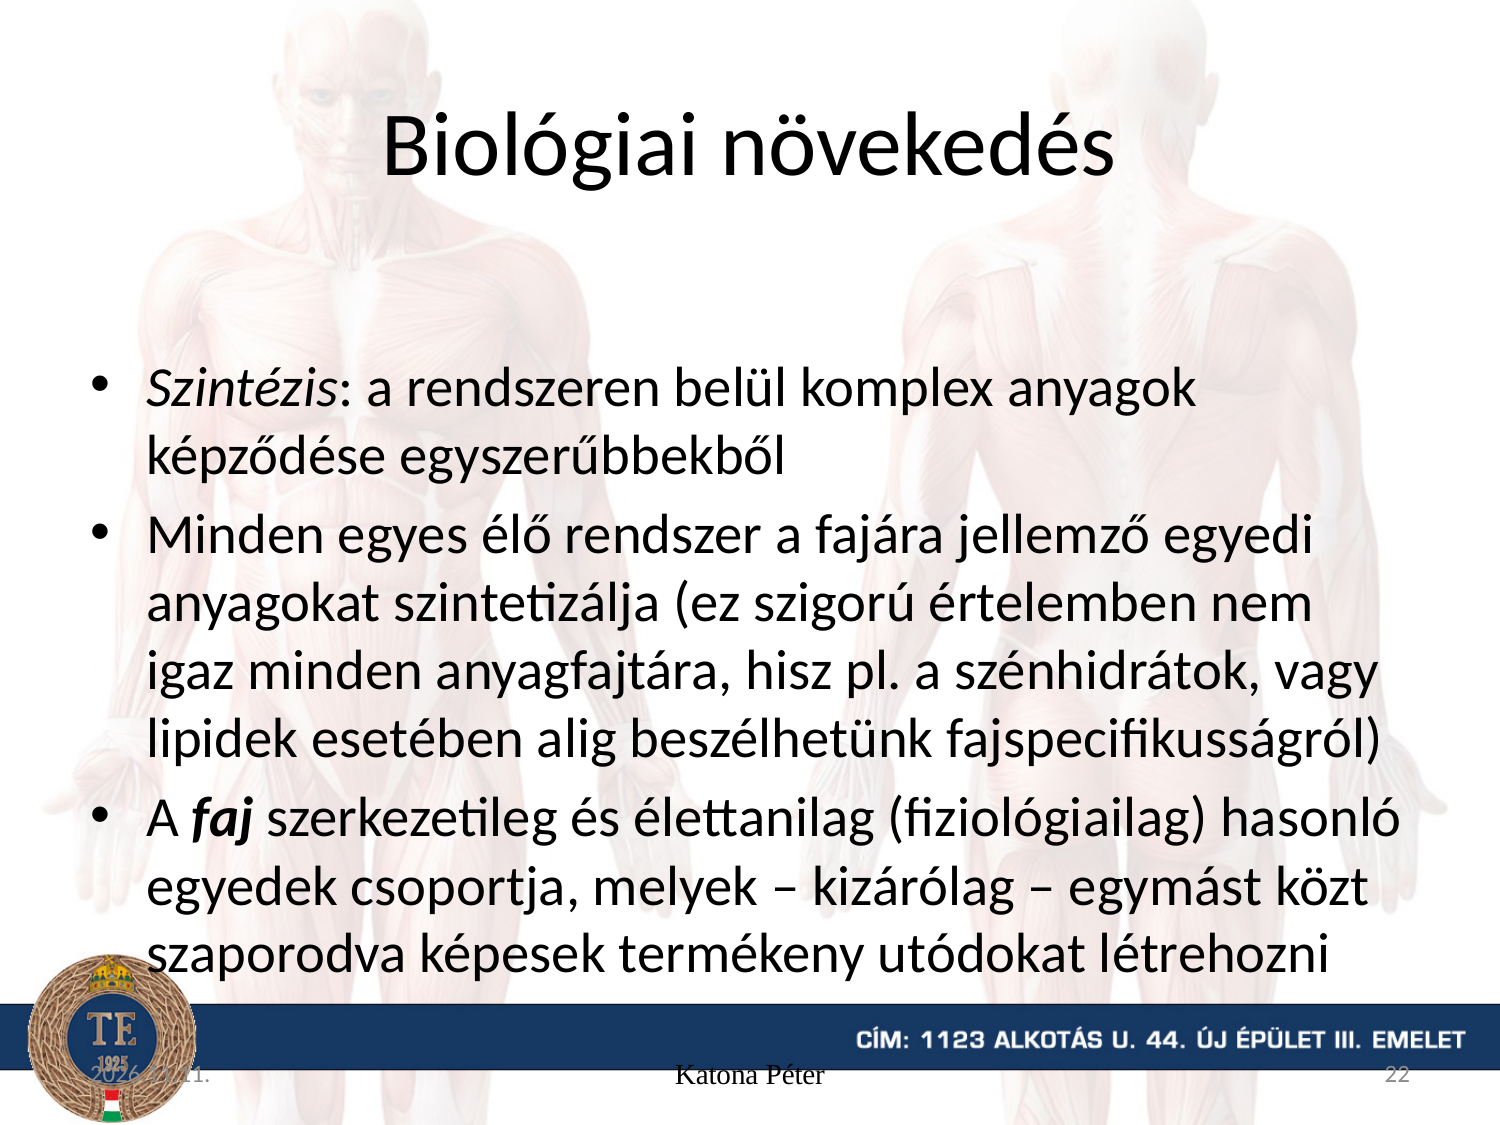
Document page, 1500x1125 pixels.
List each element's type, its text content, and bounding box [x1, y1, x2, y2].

list Szintézis: a rendszeren belül komplex anyagok képződése egyszerűbbekből Minden egyes élő rendszer a fajára jellemző egyedi anyagokat szintetizálja (ez szigorú értelemben nem igaz minden anyagfajtára, hisz pl. a szénhidrátok, vagy lipidek esetében alig beszélhetünk fajspecifikusságról) A faj szerkezetileg és élettanilag (fiziológiailag) hasonló egyedek csoportja, melyek – kizárólag – egymást közt szaporodva képesek termékeny utódokat létrehozni [75, 262, 1425, 1005]
picture [0, 0, 1500, 1125]
slide_number 22 [1074, 1042, 1425, 1103]
title Biológiai növekedés [75, 45, 1425, 233]
slide_number 15. 09. 04. [75, 1042, 425, 1103]
footer Katona Péter [512, 1042, 988, 1103]
